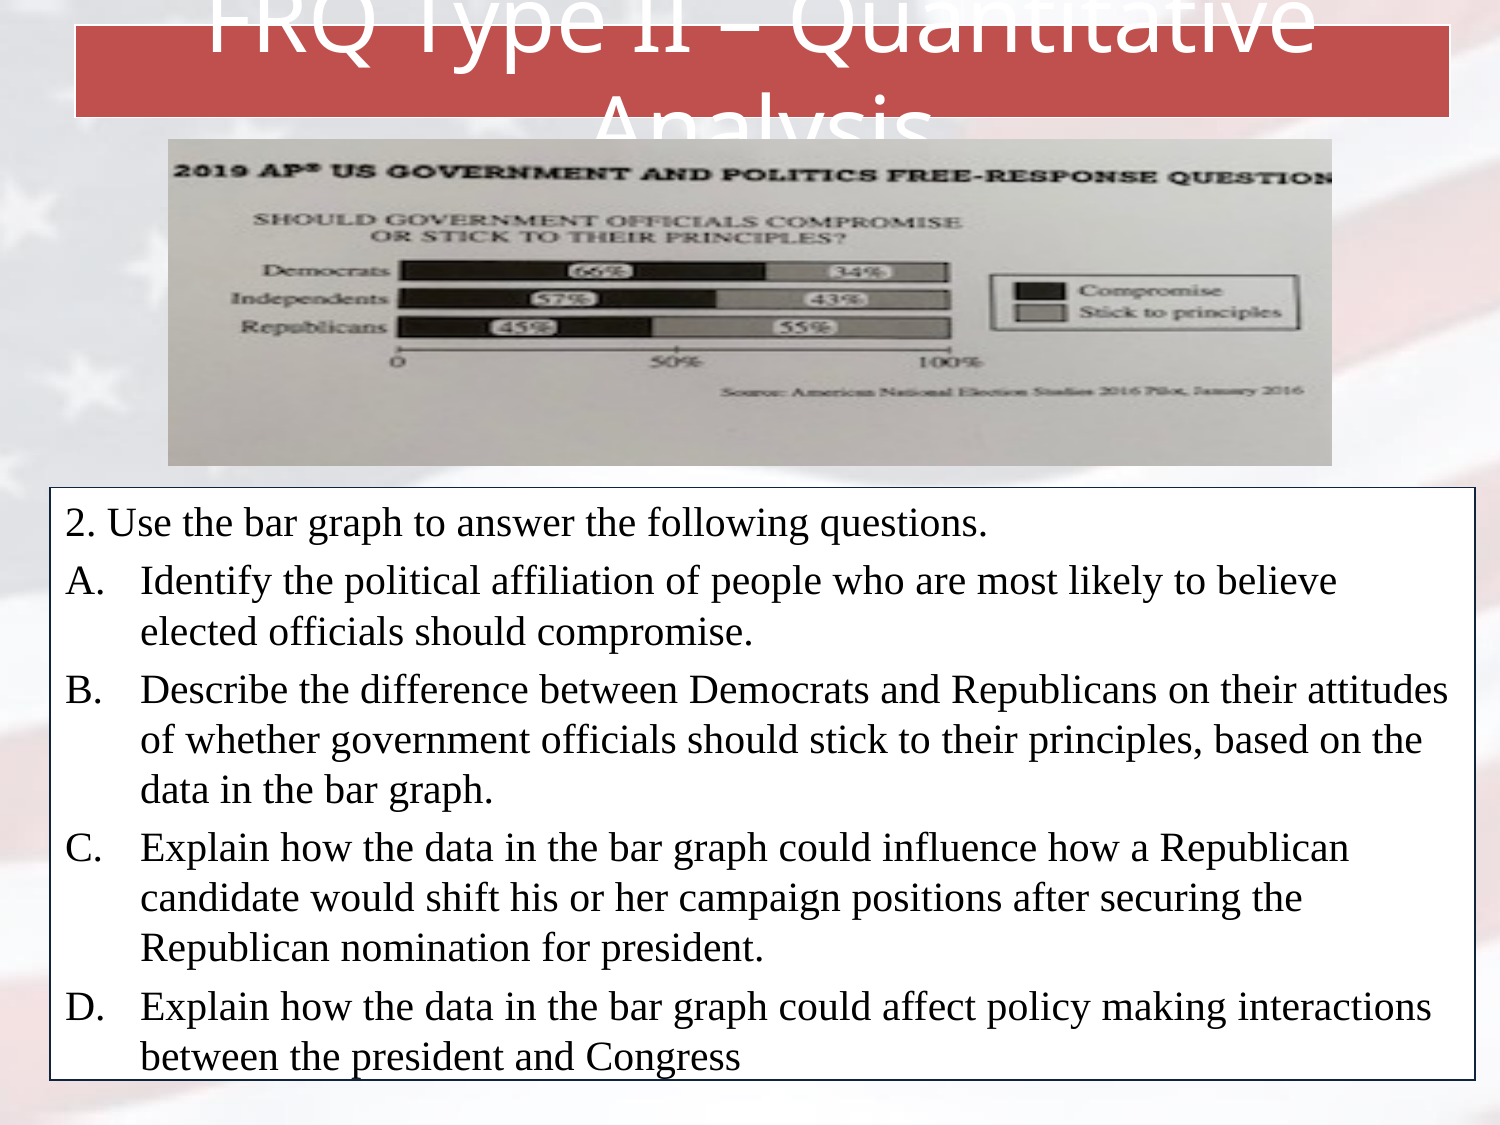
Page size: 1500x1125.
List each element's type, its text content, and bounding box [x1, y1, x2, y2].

picture [0, 0, 1500, 1125]
title FRQ Type II – Quantitative Analysis [74, 24, 1451, 118]
list 2. Use the bar graph to answer the following questions. Identify the political affiliation of people who are most likely to believe elected officials should compromise. Describe the difference between Democrats and Republicans on their attitudes of whether government officials should stick to their principles, based on the data in the bar graph. Explain how the data in the bar graph could influence how a Republican candidate would shift his or her campaign positions after securing the Republican nomination for president. Explain how the data in the bar graph could affect policy making interactions between the president and Congress [49, 487, 1476, 1081]
